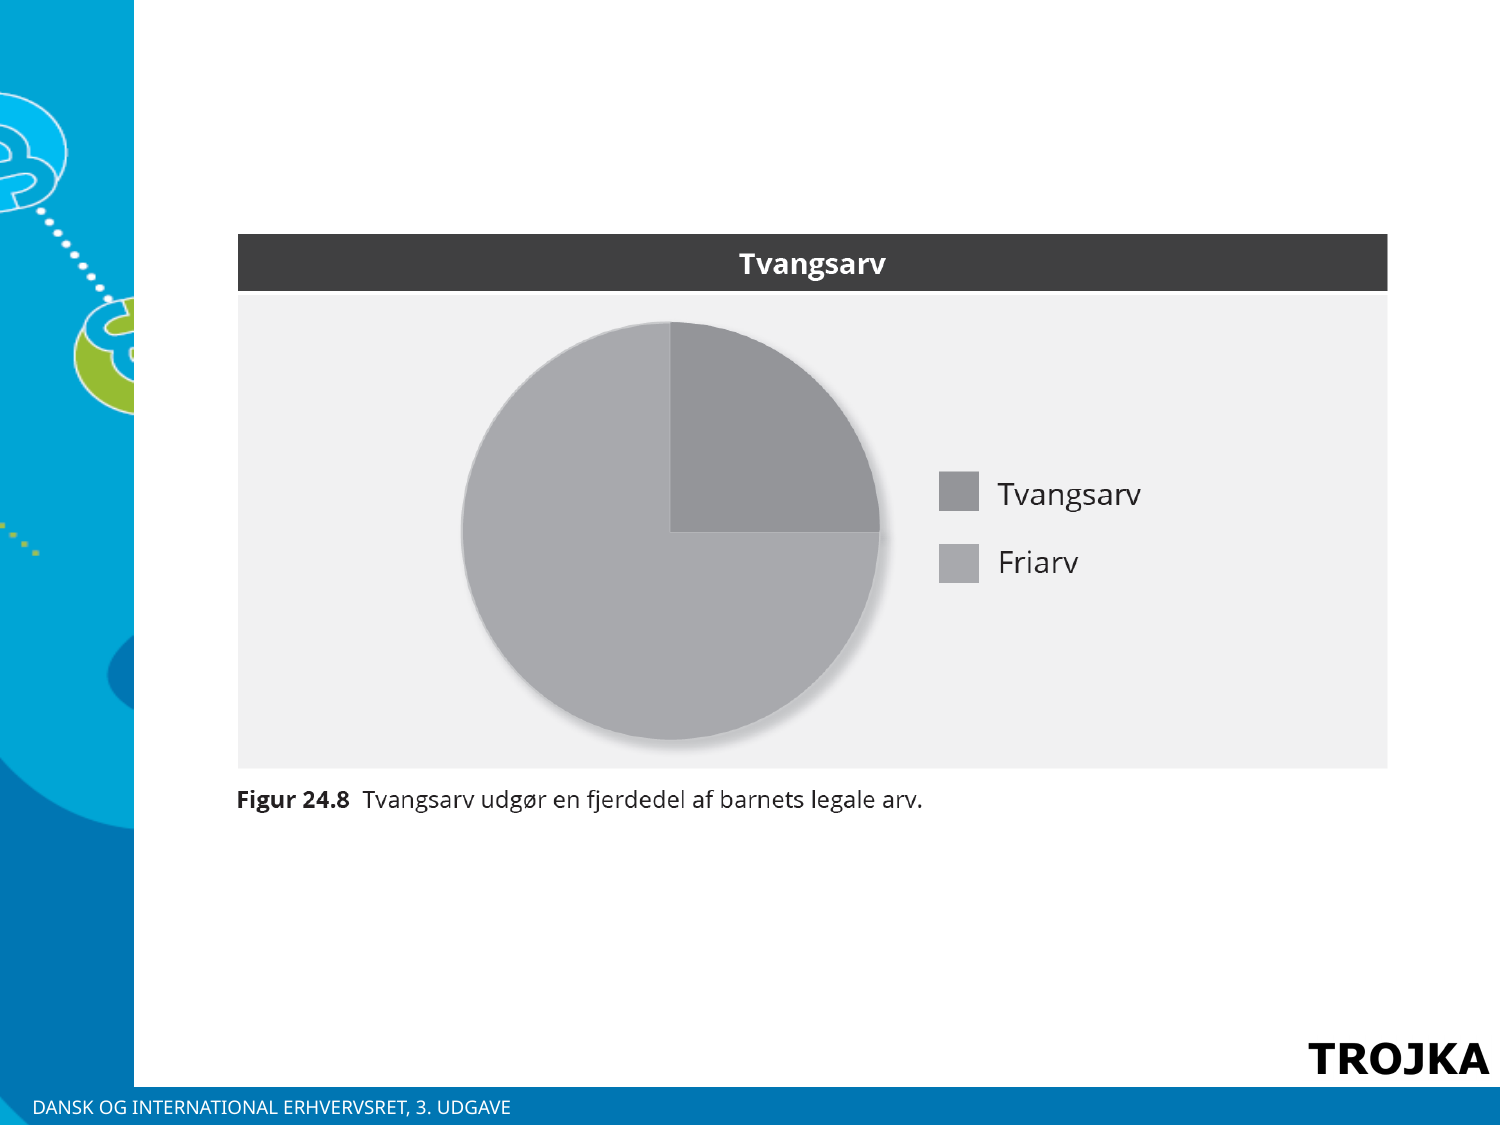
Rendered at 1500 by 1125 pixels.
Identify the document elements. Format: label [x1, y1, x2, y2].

picture [45, 218, 54, 226]
picture [0, 142, 12, 162]
picture [96, 285, 104, 291]
picture [9, 533, 17, 538]
picture [78, 263, 88, 270]
picture [227, 221, 1413, 827]
picture [70, 252, 79, 258]
picture [129, 347, 134, 362]
picture [0, 101, 68, 213]
picture [36, 208, 46, 214]
picture [53, 230, 63, 236]
picture [0, 92, 21, 98]
picture [62, 240, 71, 248]
picture [74, 295, 134, 415]
picture [87, 273, 95, 280]
picture [1302, 1035, 1492, 1081]
